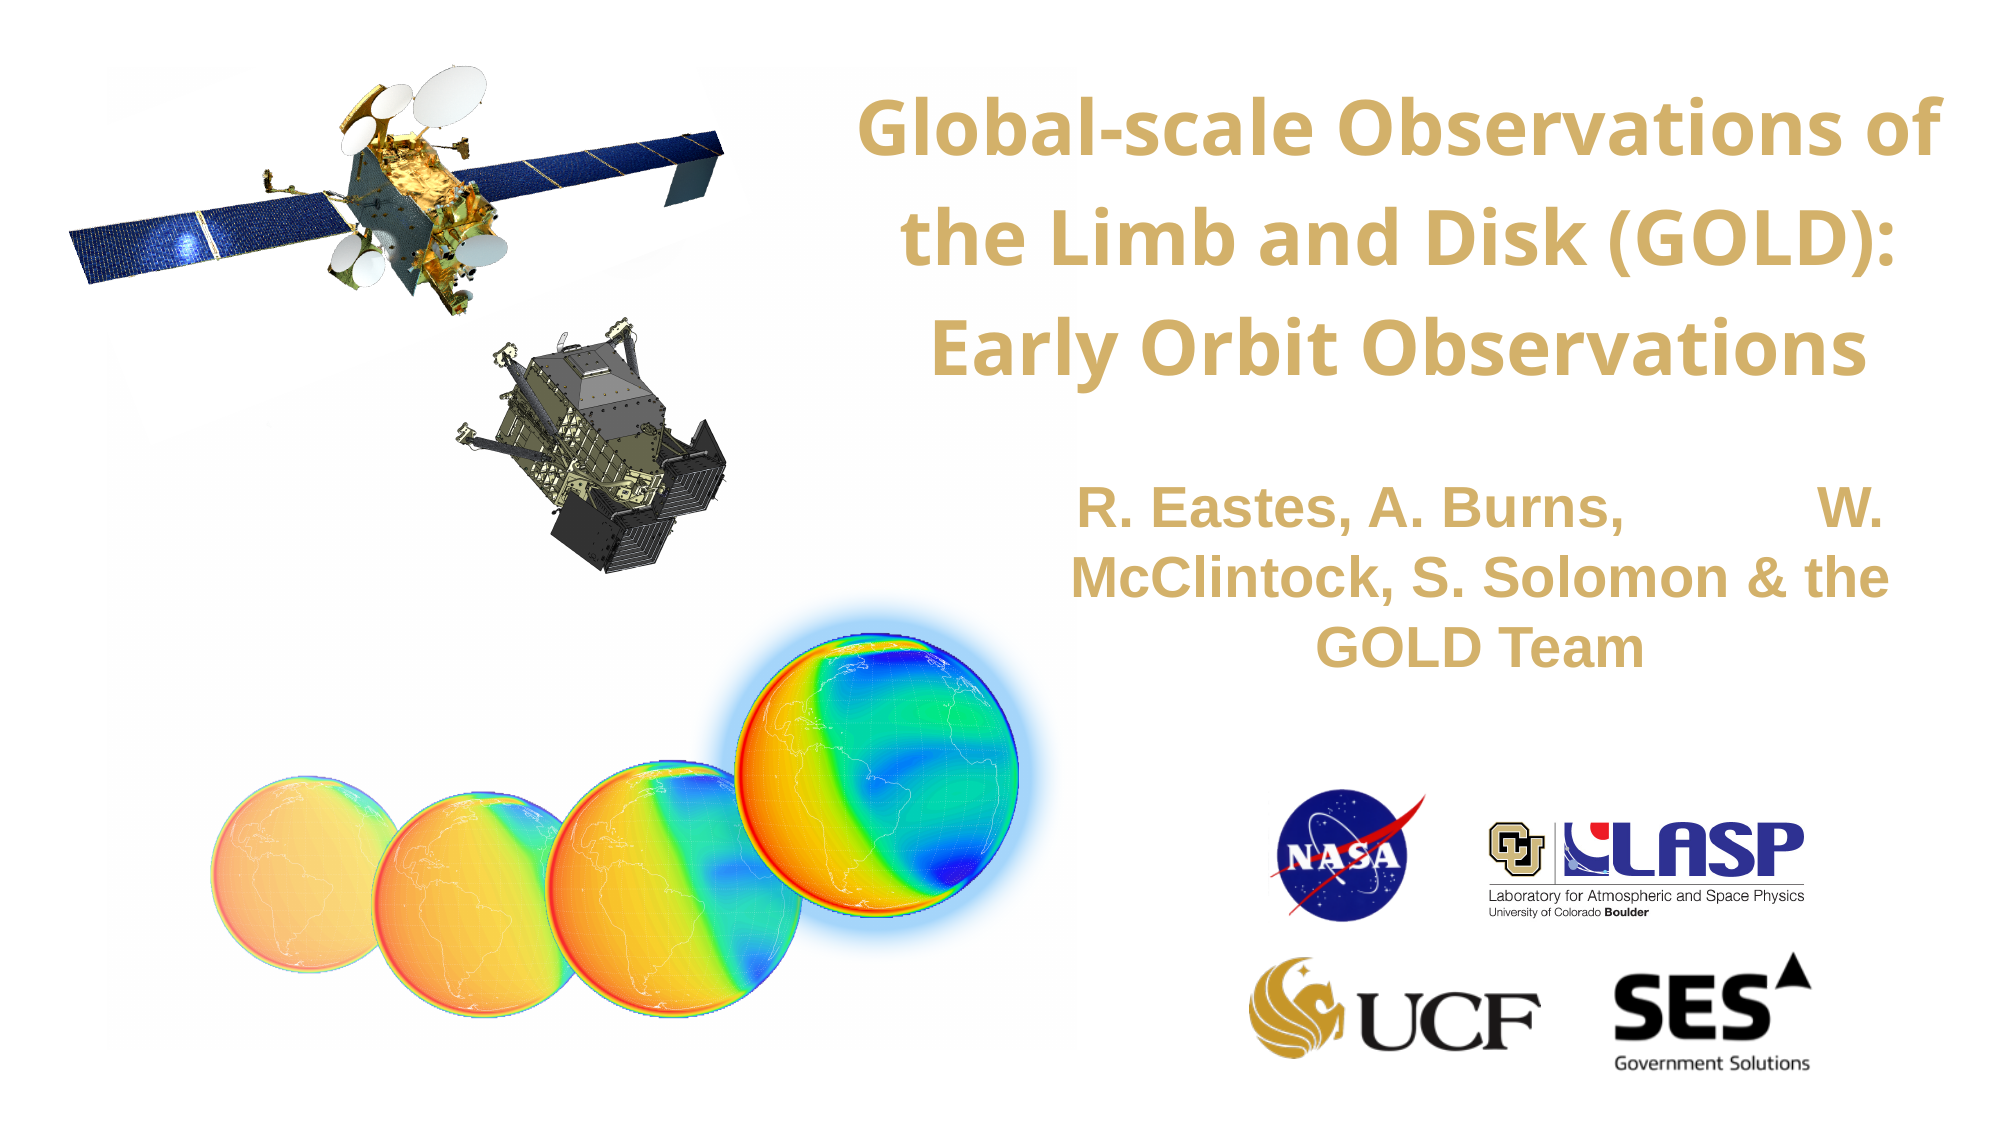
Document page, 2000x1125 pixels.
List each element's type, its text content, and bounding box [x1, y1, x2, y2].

text_box R. Eastes, A. Burns, W. McClintock, S. Solomon & the GOLD Team [1080, 462, 1925, 688]
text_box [1249, 787, 1814, 1076]
picture [39, 0, 718, 340]
text_box Global-scale Observations of the Limb and Disk (GOLD): Early Orbit Observations [822, 38, 1975, 413]
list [107, 67, 1077, 1051]
picture [1479, 812, 1813, 926]
